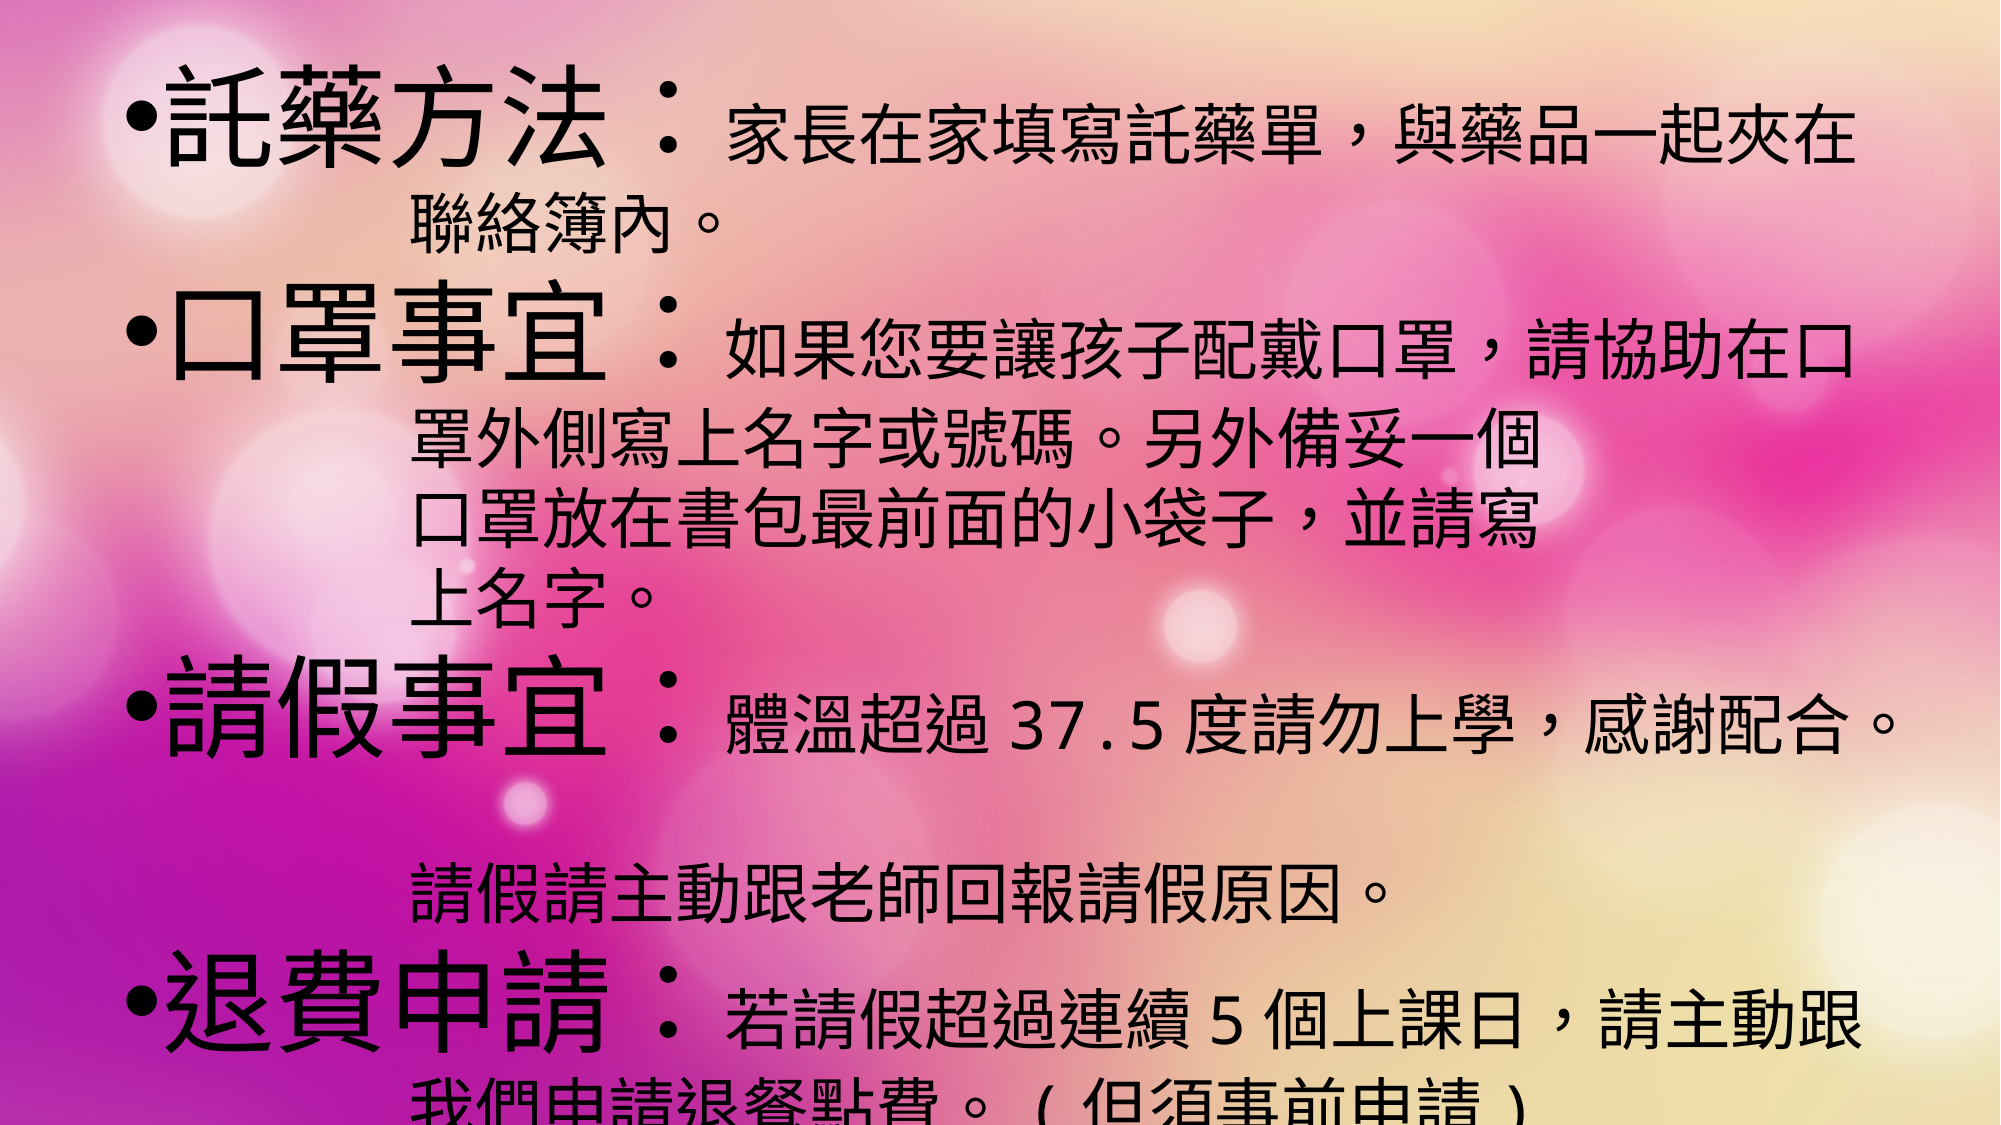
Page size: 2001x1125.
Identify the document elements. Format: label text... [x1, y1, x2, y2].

text_box 託藥方法：家長在家填寫託藥單，與藥品一起夾在 聯絡簿內。 口罩事宜：如果您要讓孩子配戴口罩，請協助在口 罩外側寫上名字或號碼。另外備妥一個 口罩放在書包最前面的小袋子，並請寫 上名字。 請假事宜：體溫超過37.5度請勿上學，感謝配合。 請假請主動跟老師回報請假原因。 退費申請：若請假超過連續5個上課日，請主動跟 我們申請退餐點費。(但須事前申請) [108, 39, 1892, 1125]
picture [0, 0, 2000, 1125]
